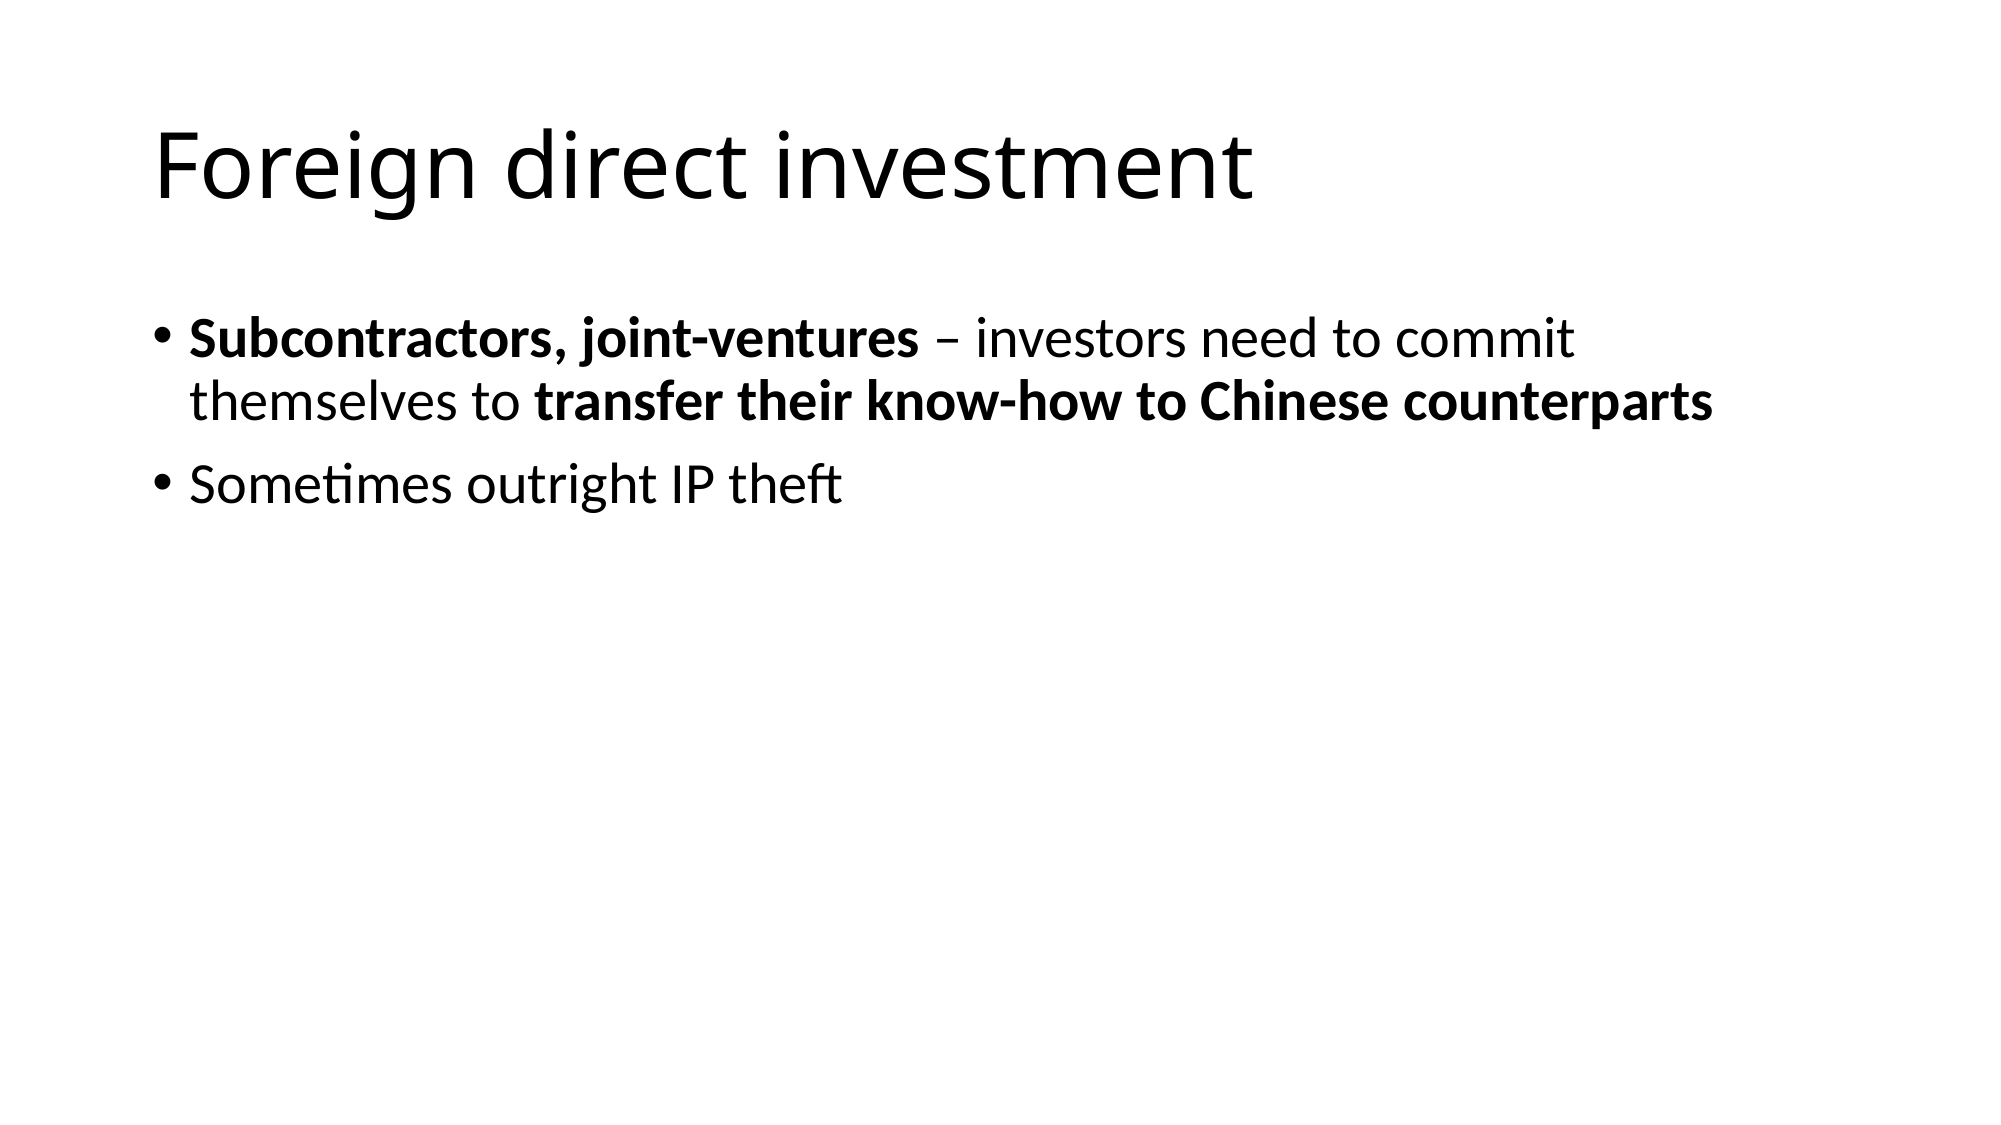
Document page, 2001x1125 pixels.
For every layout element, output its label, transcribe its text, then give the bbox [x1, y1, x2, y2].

list Subcontractors, joint-ventures – investors need to commit themselves to transfer their know-how to Chinese counterparts Sometimes outright IP theft [137, 299, 1863, 1014]
title Foreign direct investment [137, 59, 1863, 278]
